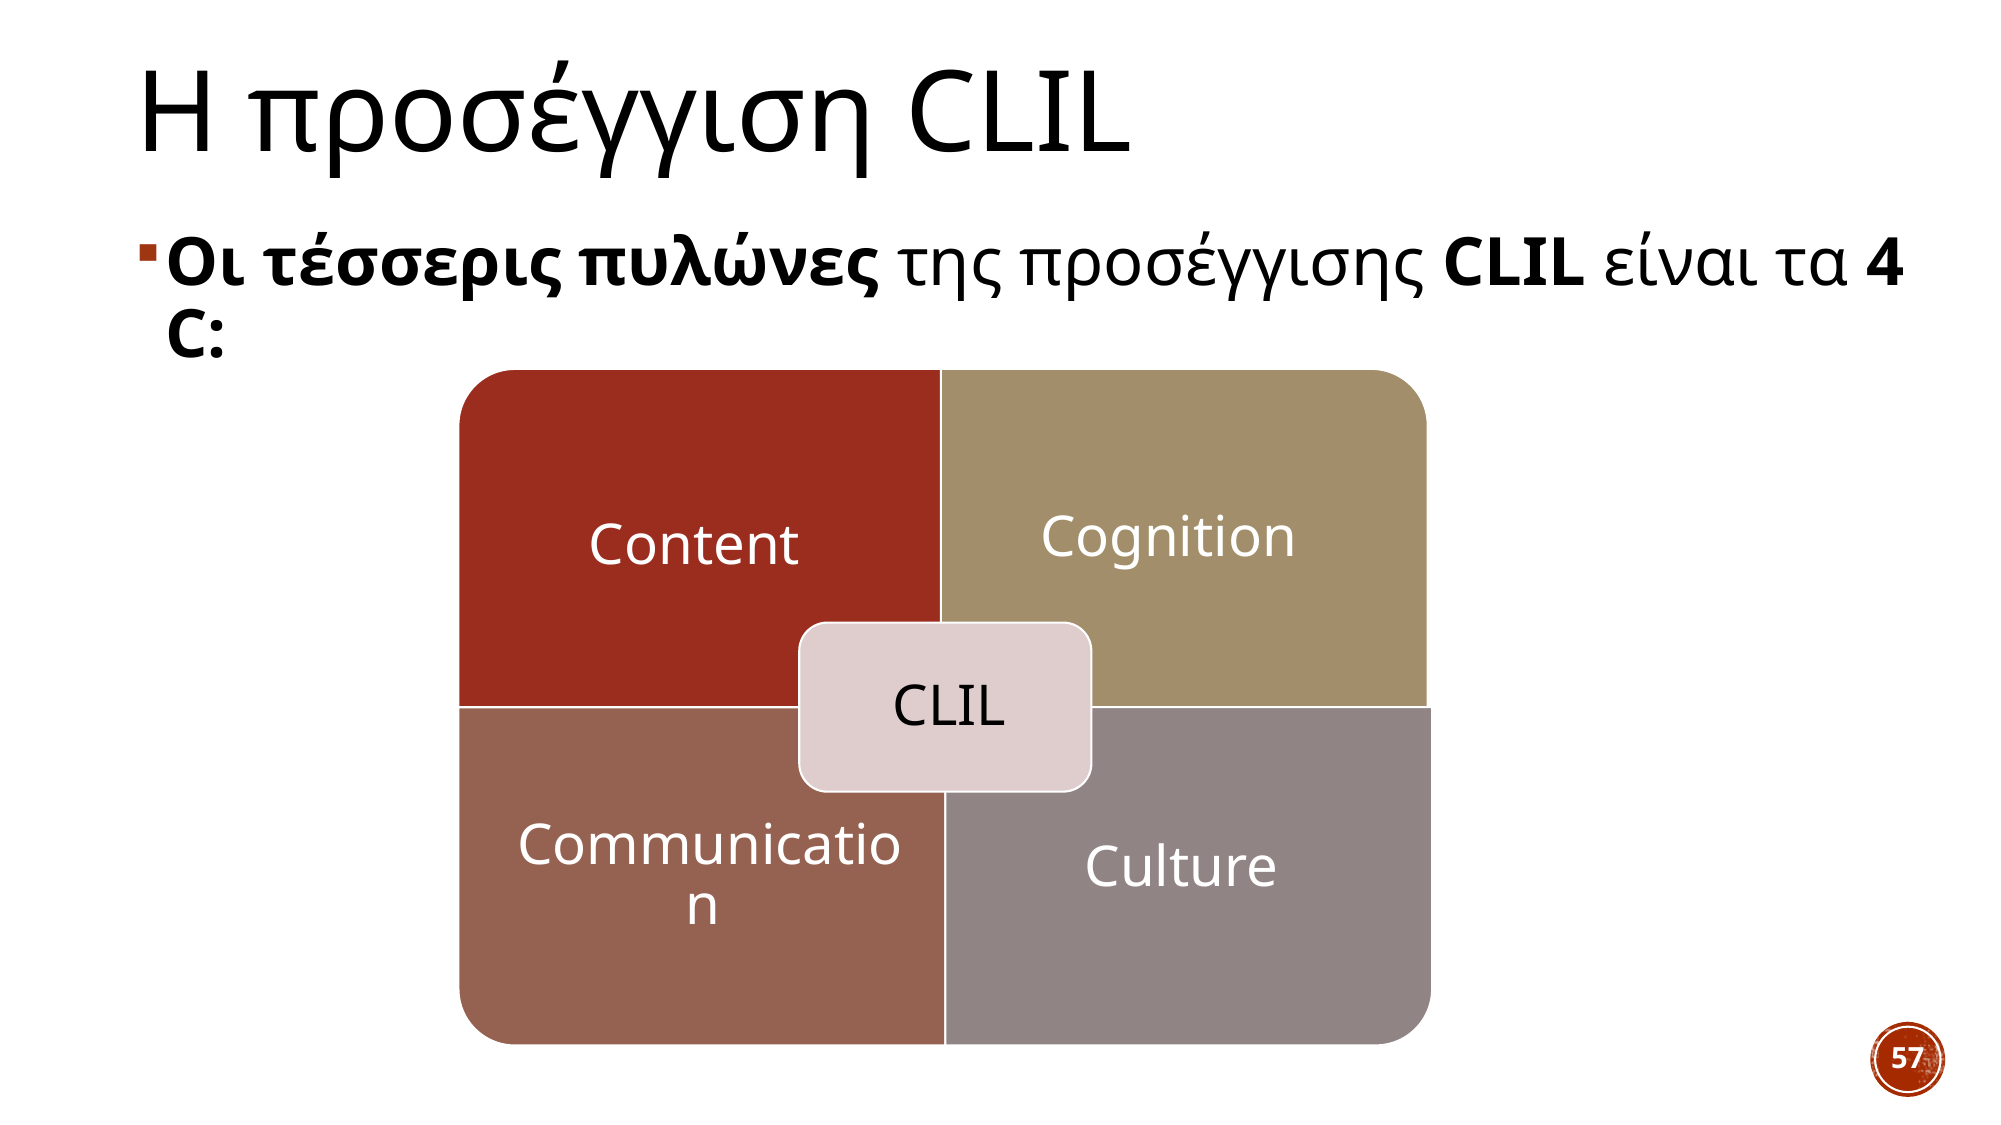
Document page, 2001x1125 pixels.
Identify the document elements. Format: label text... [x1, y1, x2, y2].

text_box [458, 369, 1432, 1042]
title Η προσέγγιση CLIL [120, 30, 1771, 200]
list Οι τέσσερις πυλώνες της προσέγγισης CLIL είναι τα 4 C: [120, 220, 1959, 1025]
slide_number 57 [1855, 1028, 1961, 1089]
